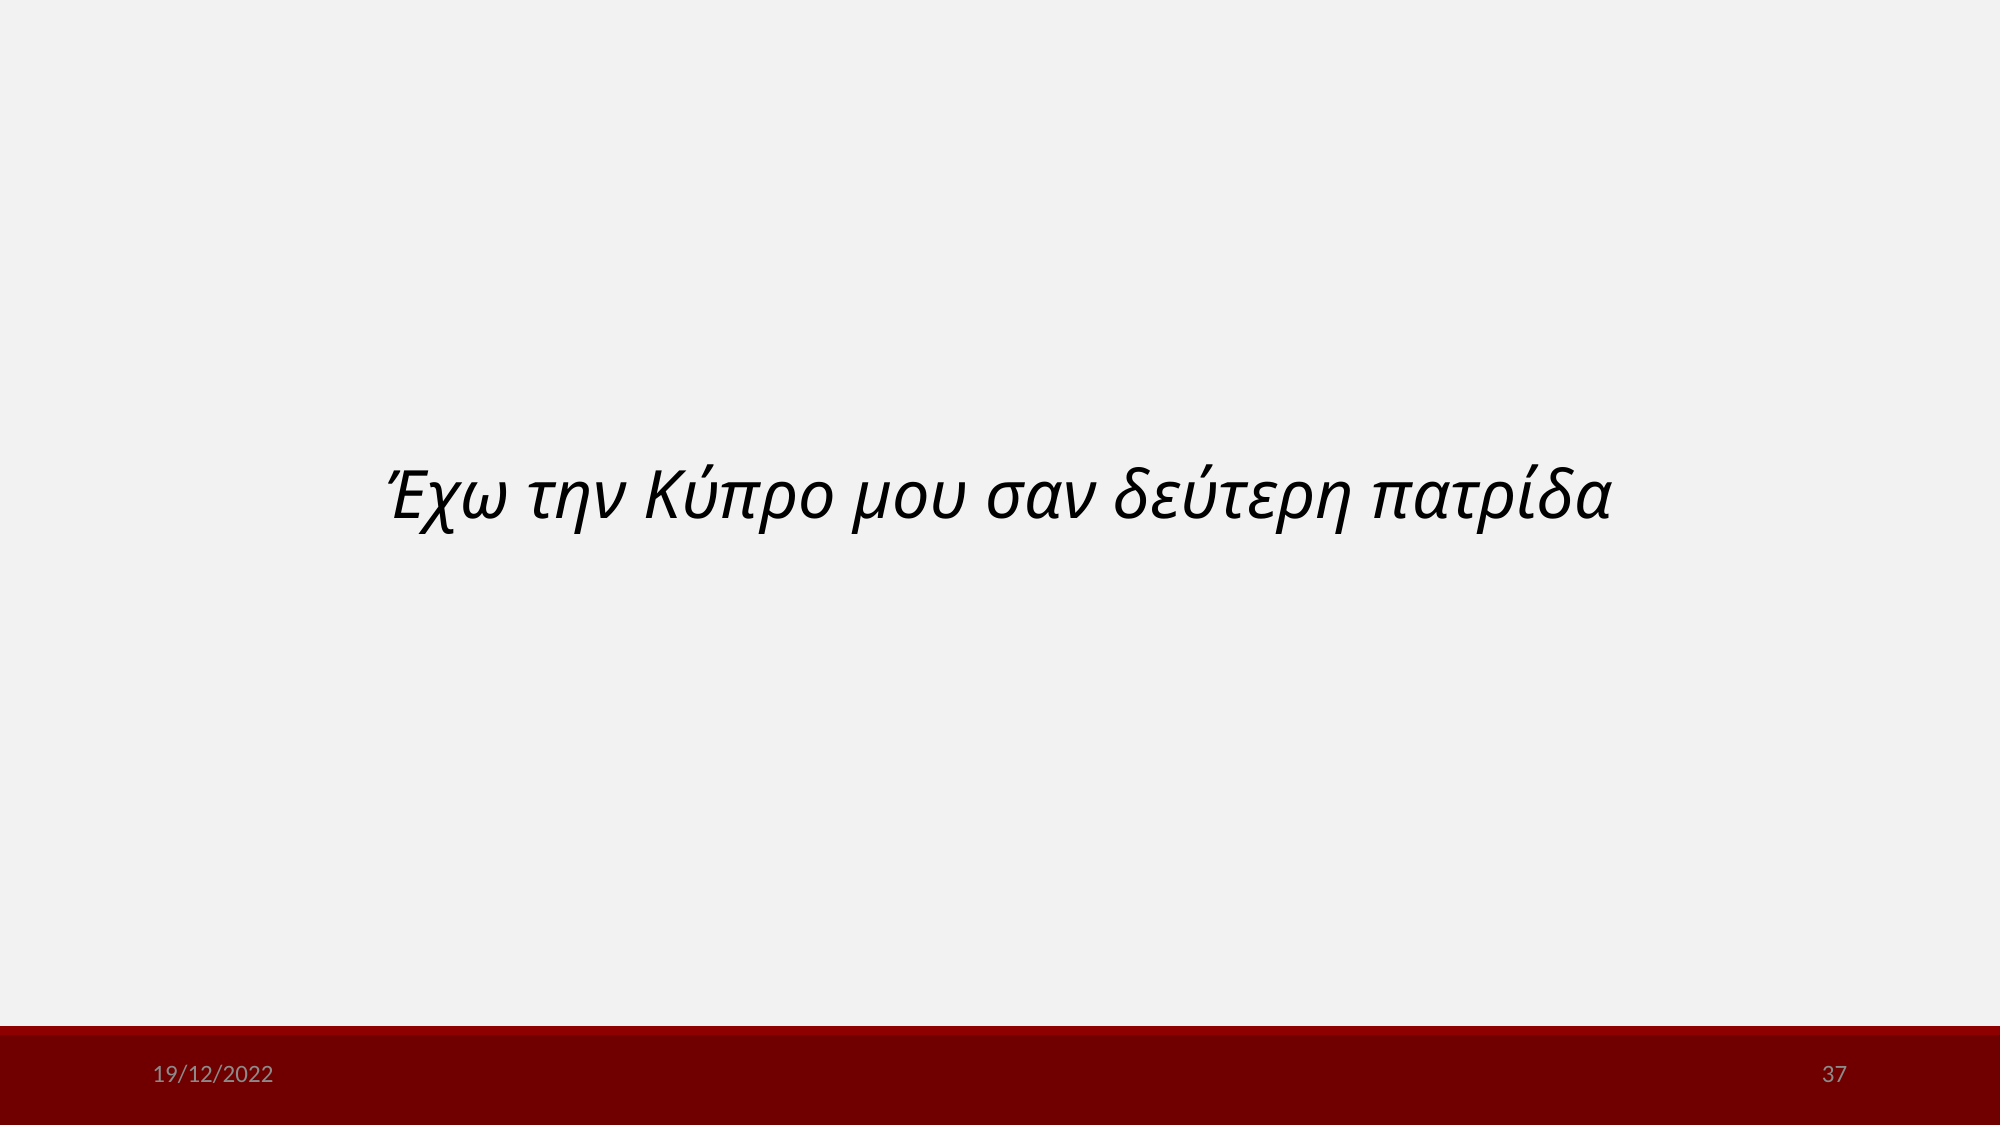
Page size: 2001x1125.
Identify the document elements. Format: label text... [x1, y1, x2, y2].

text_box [0, 1026, 2000, 1125]
text_box Έχω την Κύπρο μου σαν δεύτερη πατρίδα [359, 444, 1641, 539]
